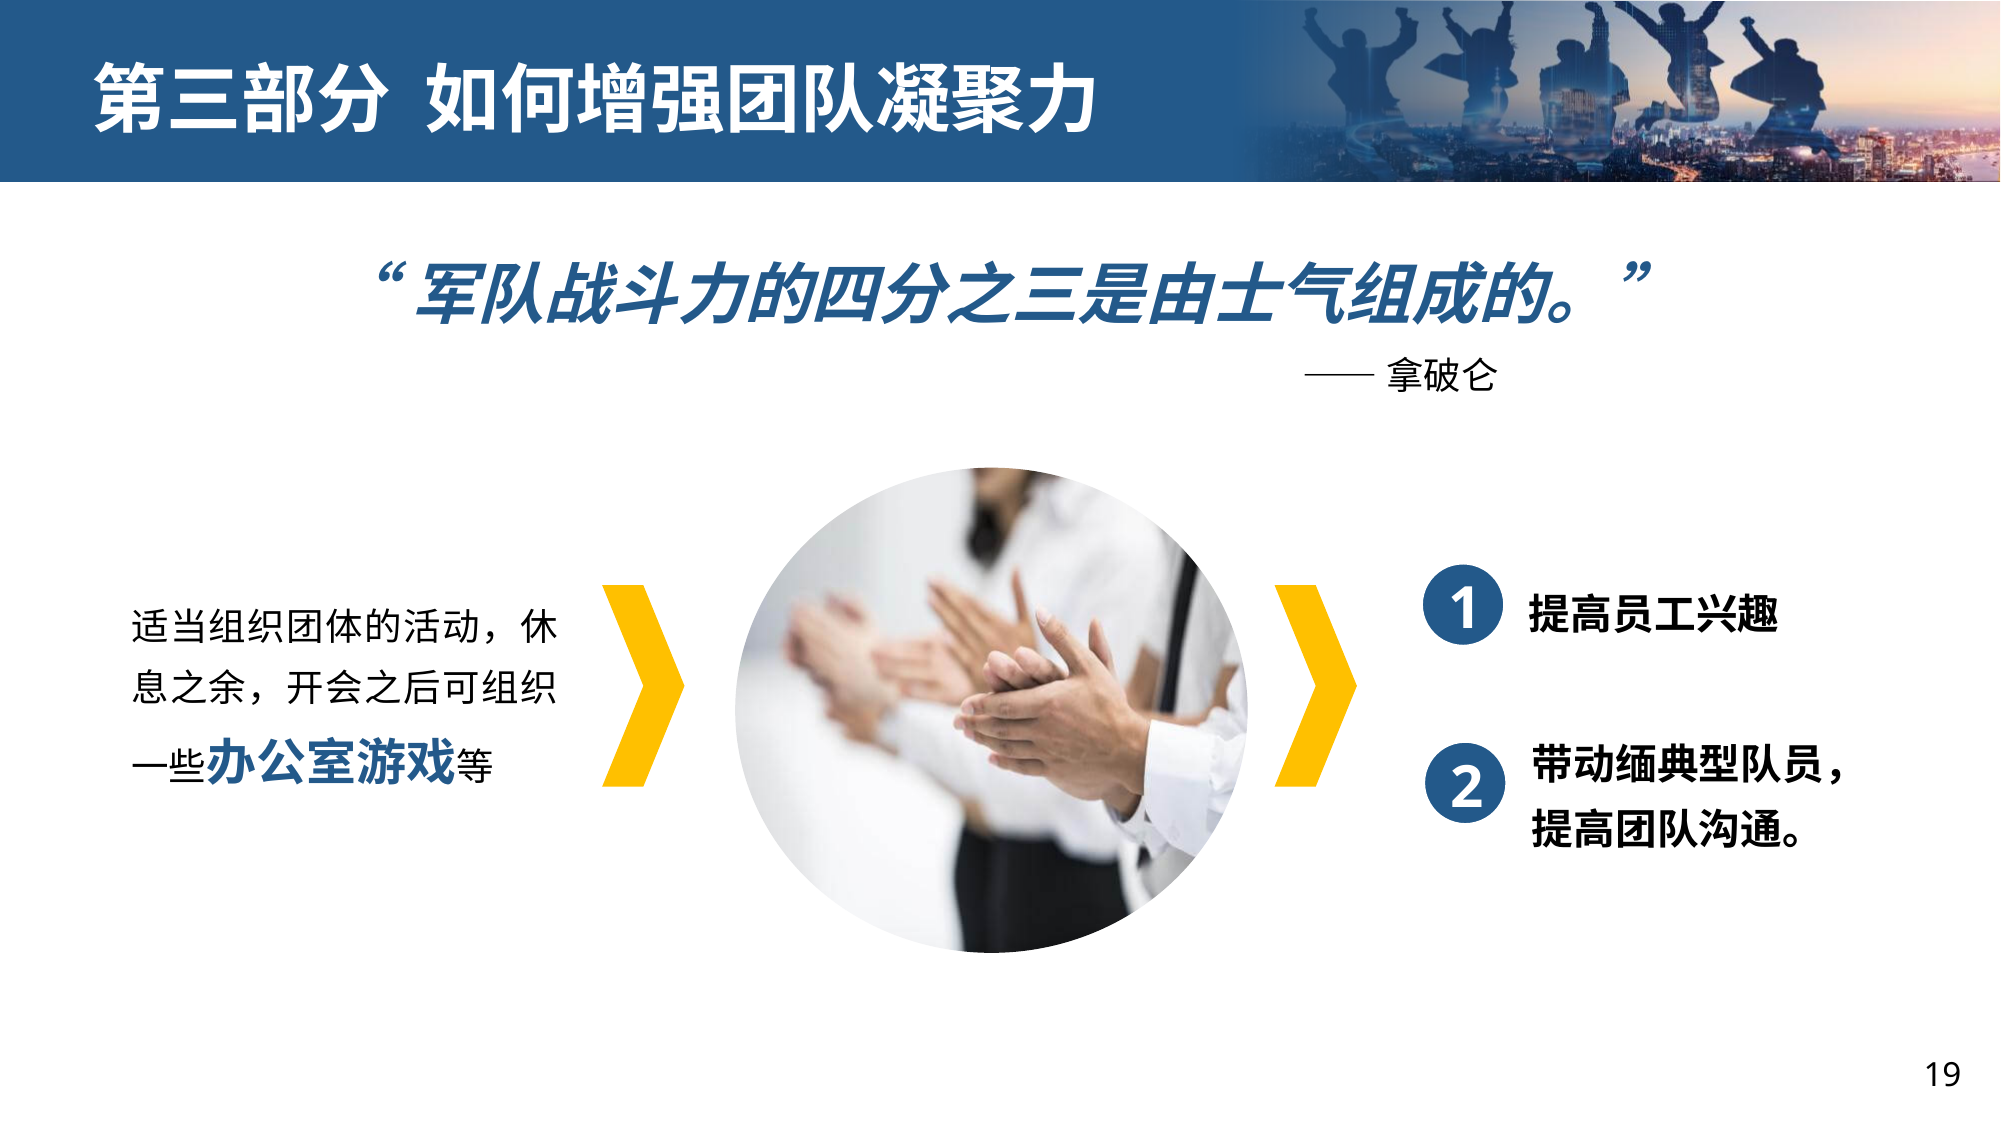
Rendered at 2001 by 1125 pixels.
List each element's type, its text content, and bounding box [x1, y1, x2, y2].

text_box [1273, 584, 1359, 788]
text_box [1418, 560, 1816, 649]
text_box 第三部分 如何增强团队凝聚力 [76, 43, 1116, 149]
picture [735, 467, 1248, 953]
text_box [600, 584, 686, 788]
text_box 适当组织团体的活动，休息之余，开会之后可组织一些办公室游戏等 [116, 580, 573, 798]
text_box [314, 244, 1692, 405]
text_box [1420, 715, 1884, 856]
picture [1459, 1, 2001, 182]
